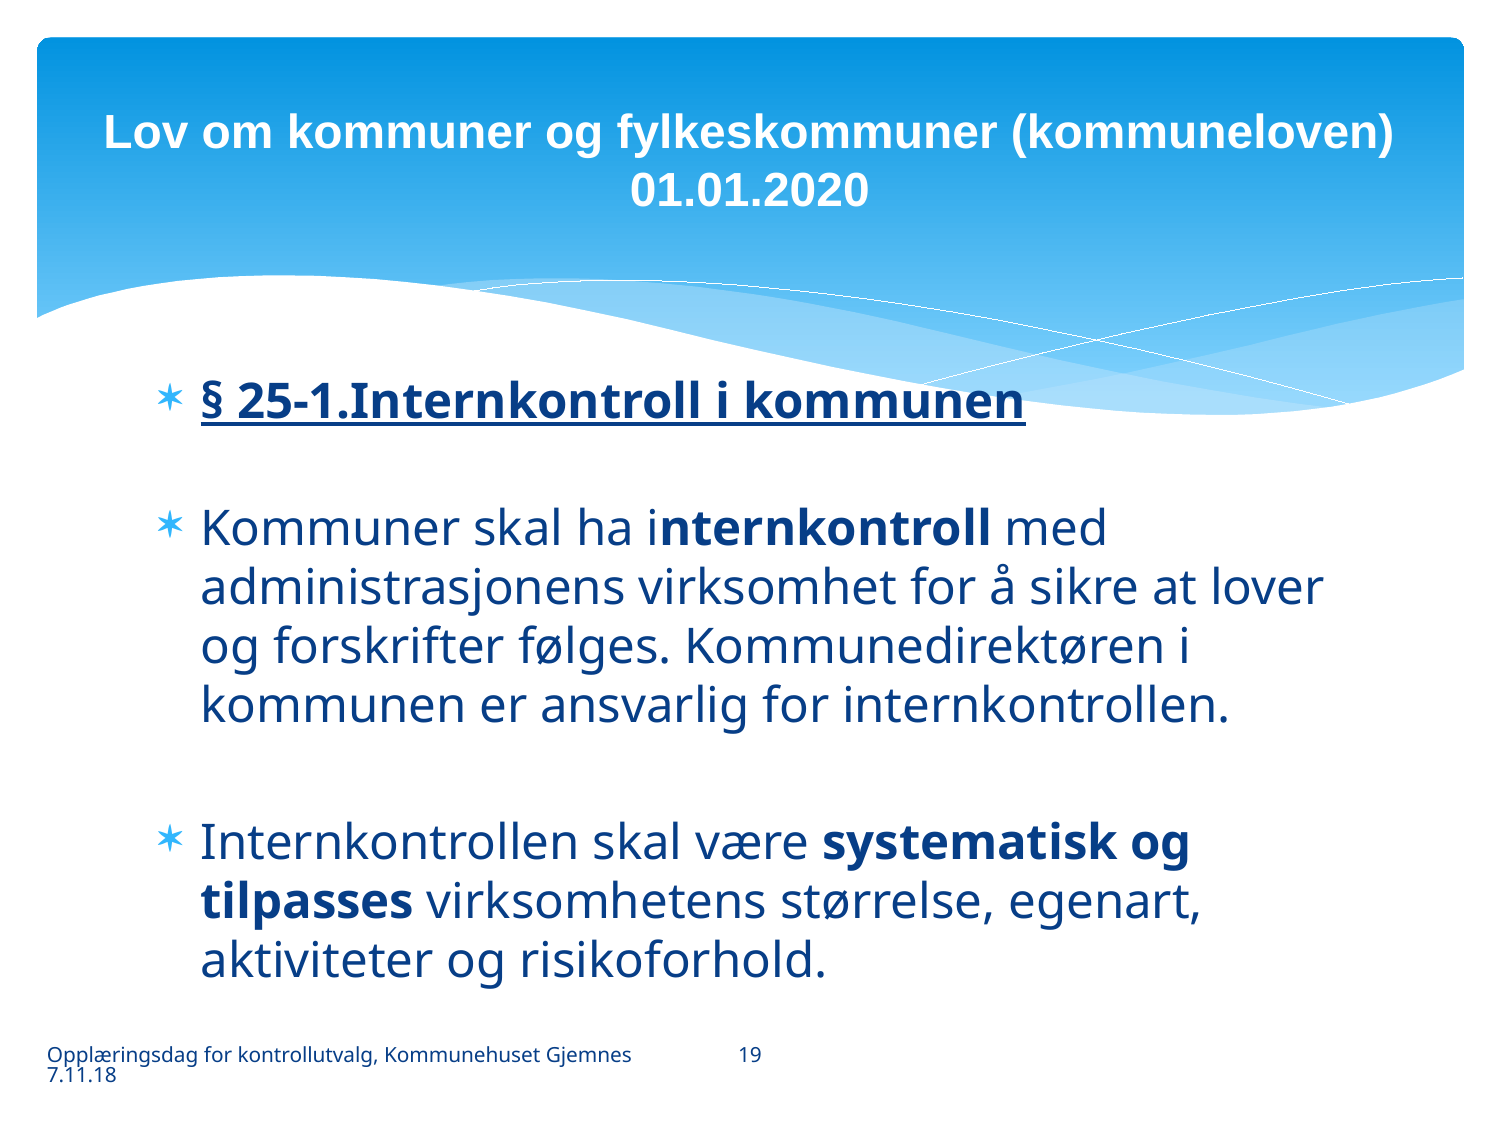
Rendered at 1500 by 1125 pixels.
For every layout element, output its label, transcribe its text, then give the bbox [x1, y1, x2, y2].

title Lov om kommuner og fylkeskommuner (kommuneloven) 01.01.2020 [75, 55, 1425, 261]
footer Opplæringsdag for kontrollutvalg, Kommunehuset Gjemnes 7.11.18 [31, 1025, 653, 1086]
list § 25-1.Internkontroll i kommunen Kommuner skal ha internkontroll med administrasjonens virksomhet for å sikre at lover og forskrifter følges. Kommunedirektøren i kommunen er ansvarlig for internkontrollen. Internkontrollen skal være systematisk og tilpasses virksomhetens størrelse, egenart, aktiviteter og risikoforhold. [143, 361, 1359, 1005]
slide_number 19 [654, 1025, 846, 1086]
